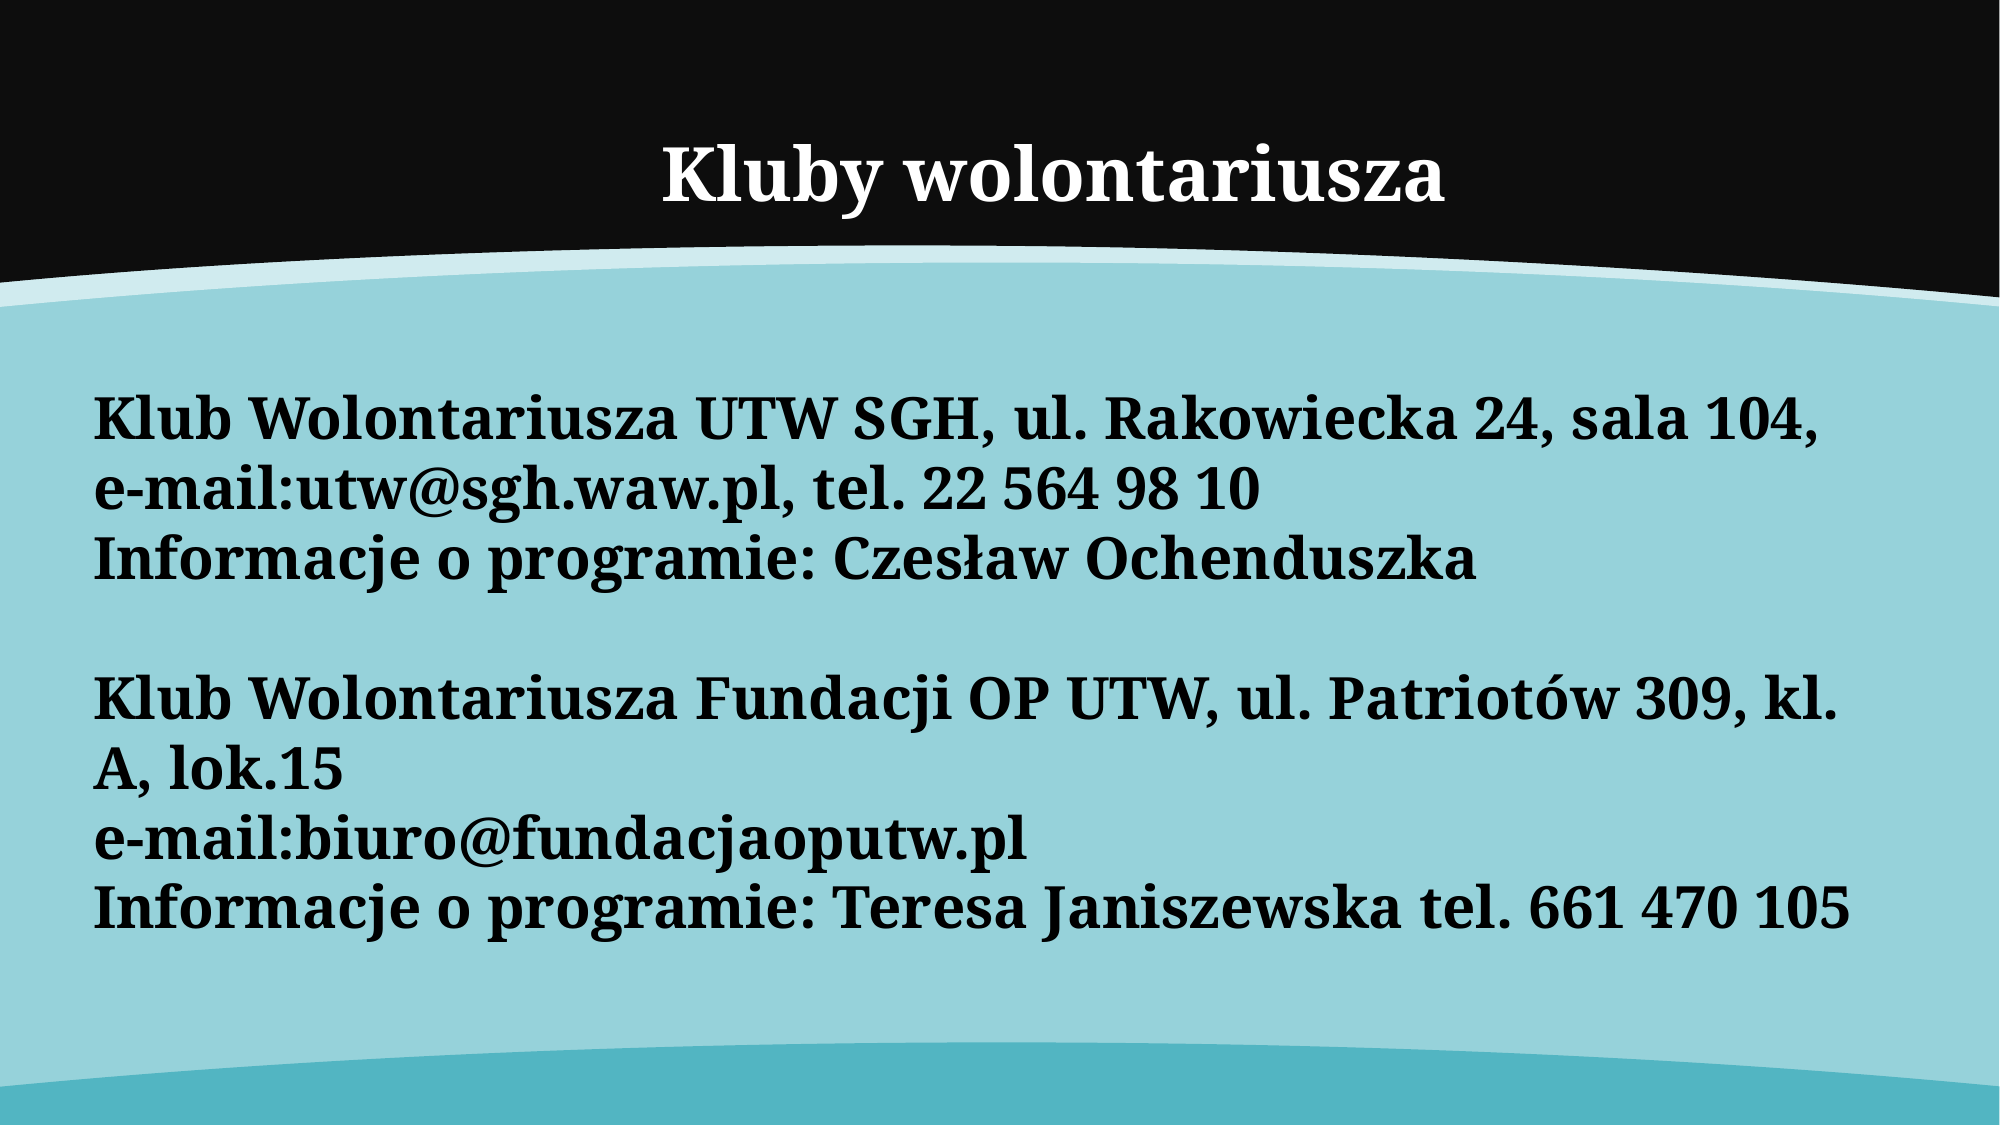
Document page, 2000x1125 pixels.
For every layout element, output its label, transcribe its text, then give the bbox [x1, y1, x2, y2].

text_box Klub Wolontariusza UTW SGH, ul. Rakowiecka 24, sala 104, e-mail:utw@sgh.waw.pl, tel. 22 564 98 10 Informacje o programie: Czesław Ochenduszka Klub Wolontariusza Fundacji OP UTW, ul. Patriotów 309, kl. A, lok.15 e-mail:biuro@fundacjaoputw.pl Informacje o programie: Teresa Janiszewska tel. 661 470 105 [78, 373, 1886, 949]
title Kluby wolontariusza [249, 45, 1750, 225]
